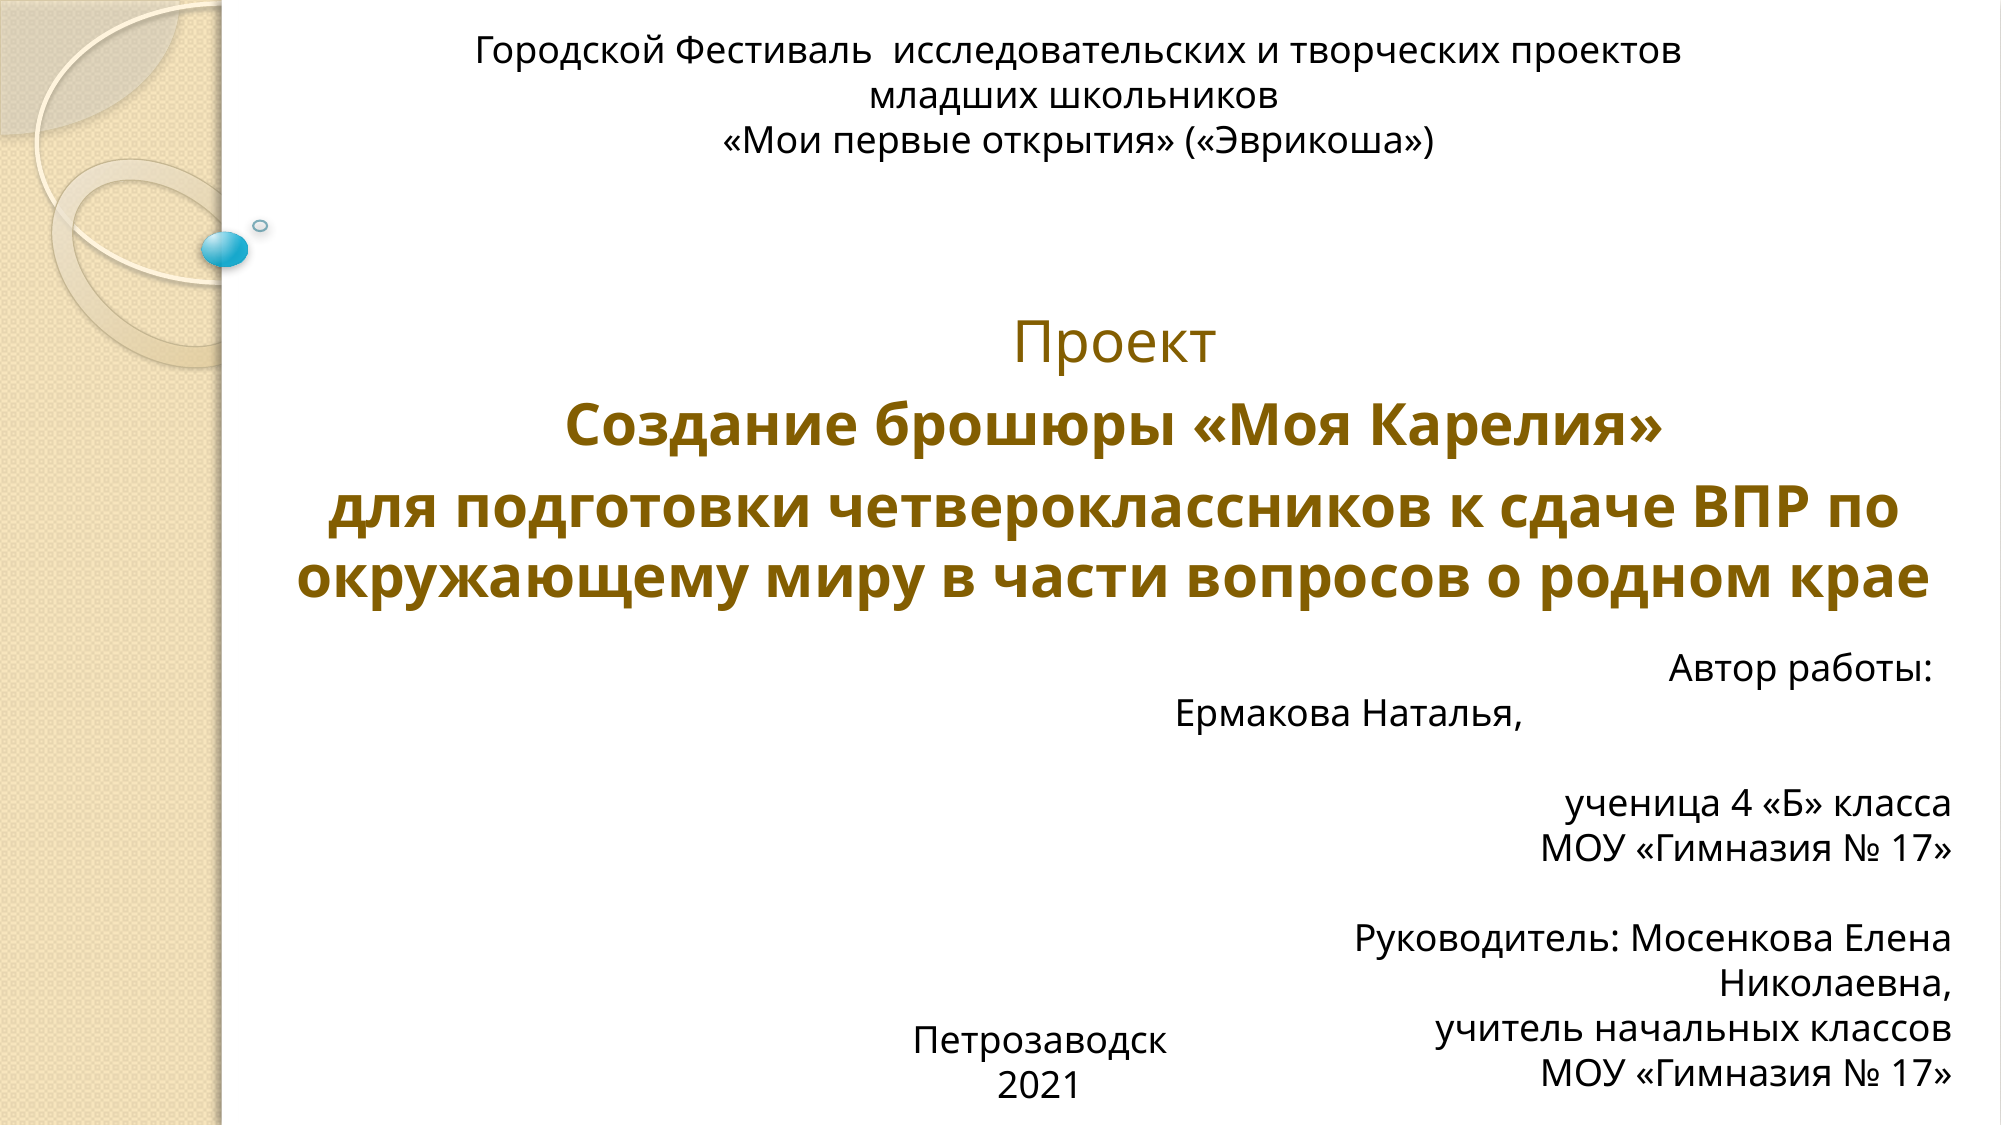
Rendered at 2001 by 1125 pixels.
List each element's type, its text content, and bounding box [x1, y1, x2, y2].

subtitle Проект Создание брошюры «Моя Карелия» для подготовки четвероклассников к сдаче ВПР по окружающему миру в части вопросов о родном крае [224, 304, 2000, 624]
text_box Автор работы: Ермакова Наталья, ученица 4 «Б» класса МОУ «Гимназия № 17» Руководитель: Мосенкова Елена Николаевна, учитель начальных классов МОУ «Гимназия № 17» [1153, 636, 1968, 1125]
text_box Городской Фестиваль исследовательских и творческих проектов младших школьников «Мои первые открытия» («Эврикоша») [414, 19, 1743, 214]
text_box Петрозаводск 2021 [821, 963, 1259, 1125]
